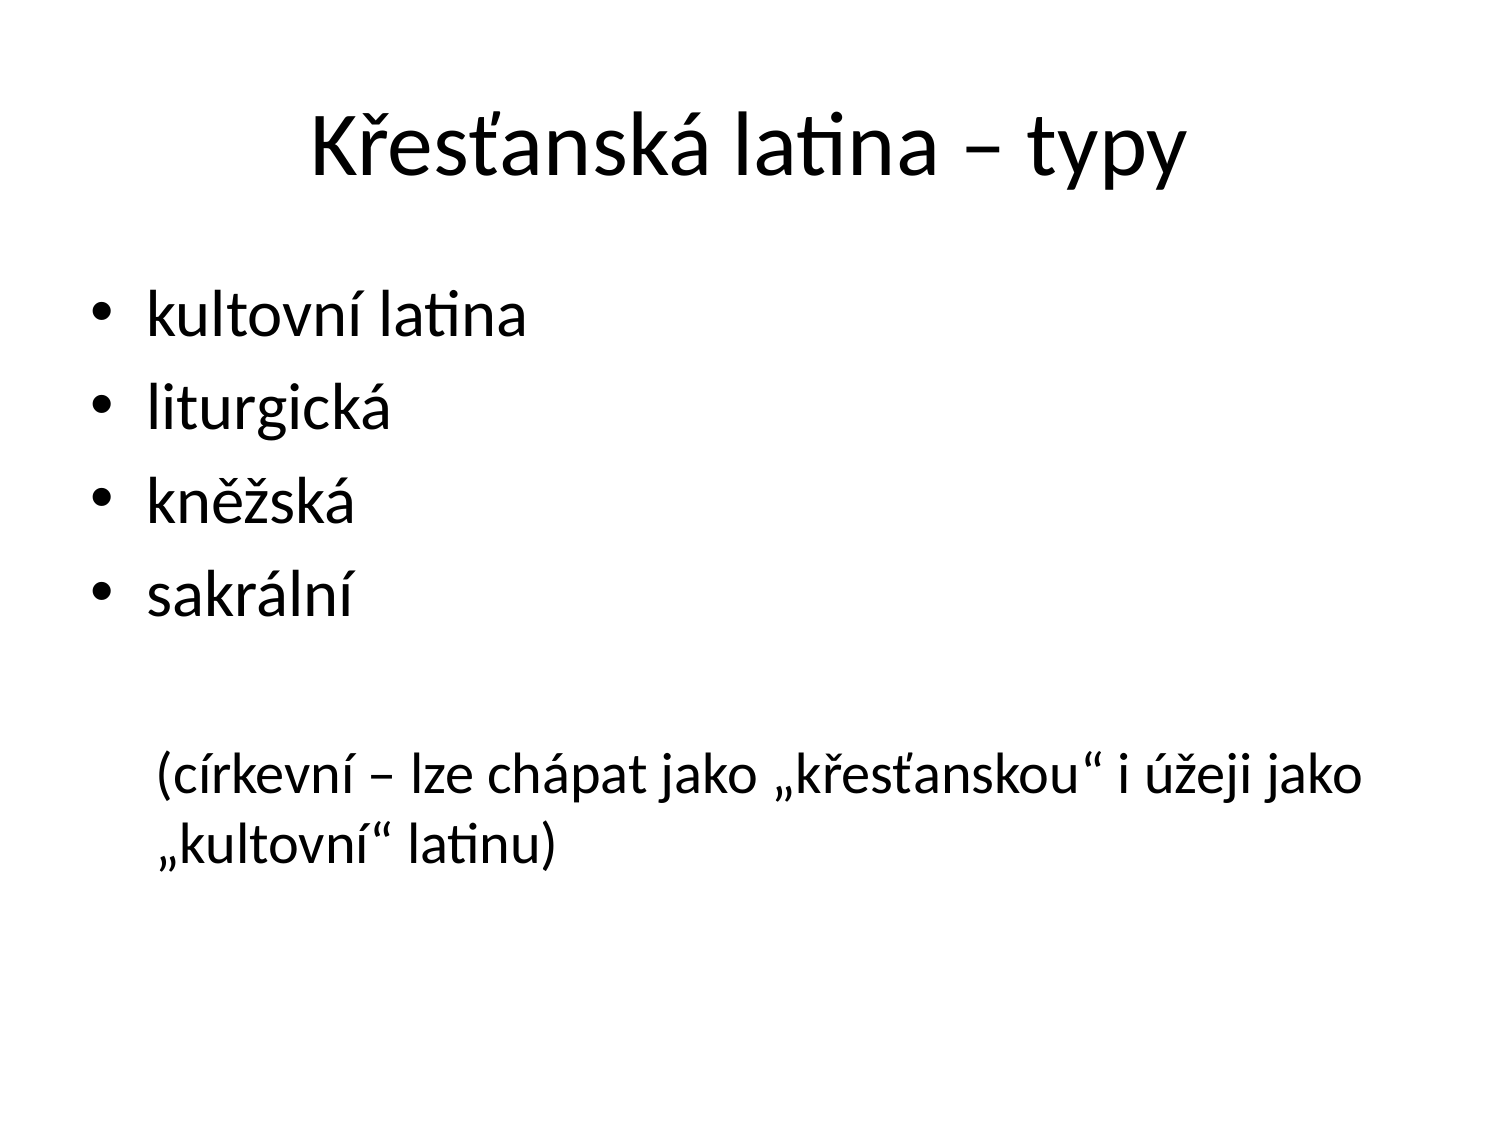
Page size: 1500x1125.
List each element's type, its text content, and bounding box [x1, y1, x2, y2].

list kultovní latina liturgická kněžská sakrální (církevní – lze chápat jako „křesťanskou“ i úžeji jako „kultovní“ latinu) [75, 262, 1425, 1005]
title Křesťanská latina – typy [75, 45, 1425, 233]
